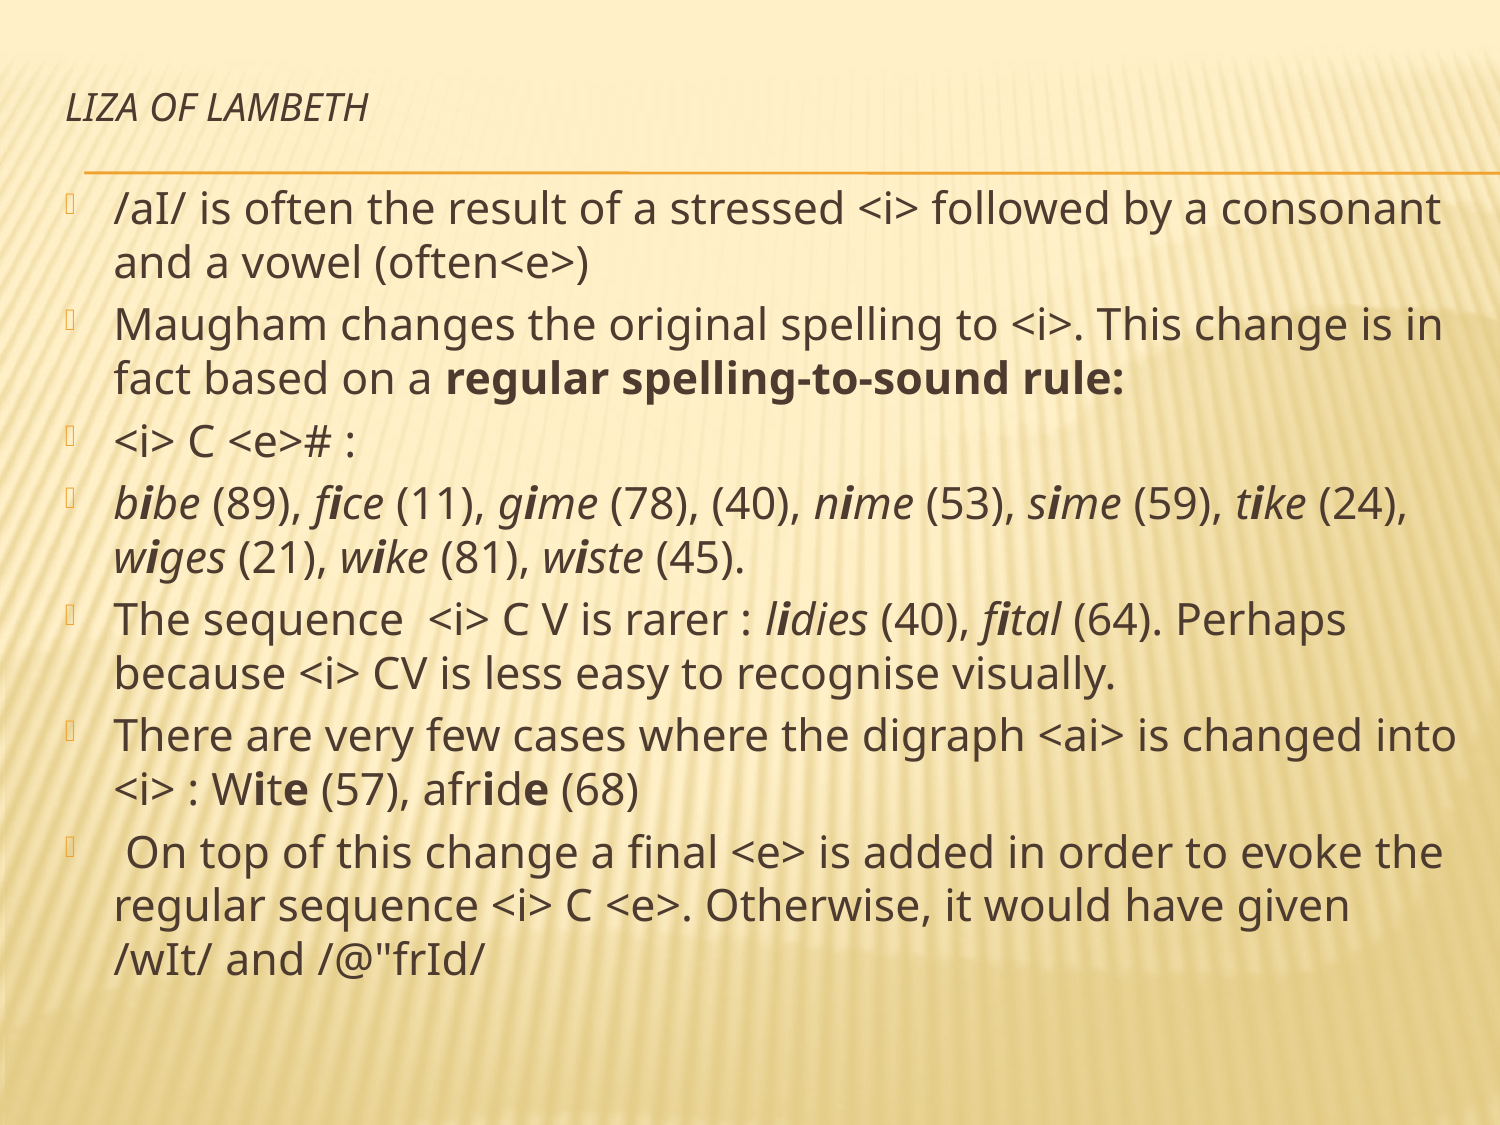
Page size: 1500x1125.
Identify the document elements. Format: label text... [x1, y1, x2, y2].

title liza of Lambeth [50, 75, 1475, 138]
list /aI/ is often the result of a stressed <i> followed by a consonant and a vowel (often<e>) Maugham changes the original spelling to <i>. This change is in fact based on a regular spelling-to-sound rule: <i> C <e># : bibe (89), fice (11), gime (78), (40), nime (53), sime (59), tike (24), wiges (21), wike (81), wiste (45). The sequence <i> C V is rarer : lidies (40), fital (64). Perhaps because <i> CV is less easy to recognise visually. There are very few cases where the digraph <ai> is changed into <i> : Wite (57), afride (68) On top of this change a final <e> is added in order to evoke the regular sequence <i> C <e>. Otherwise, it would have given /wIt/ and /@"frId/ [50, 172, 1475, 998]
